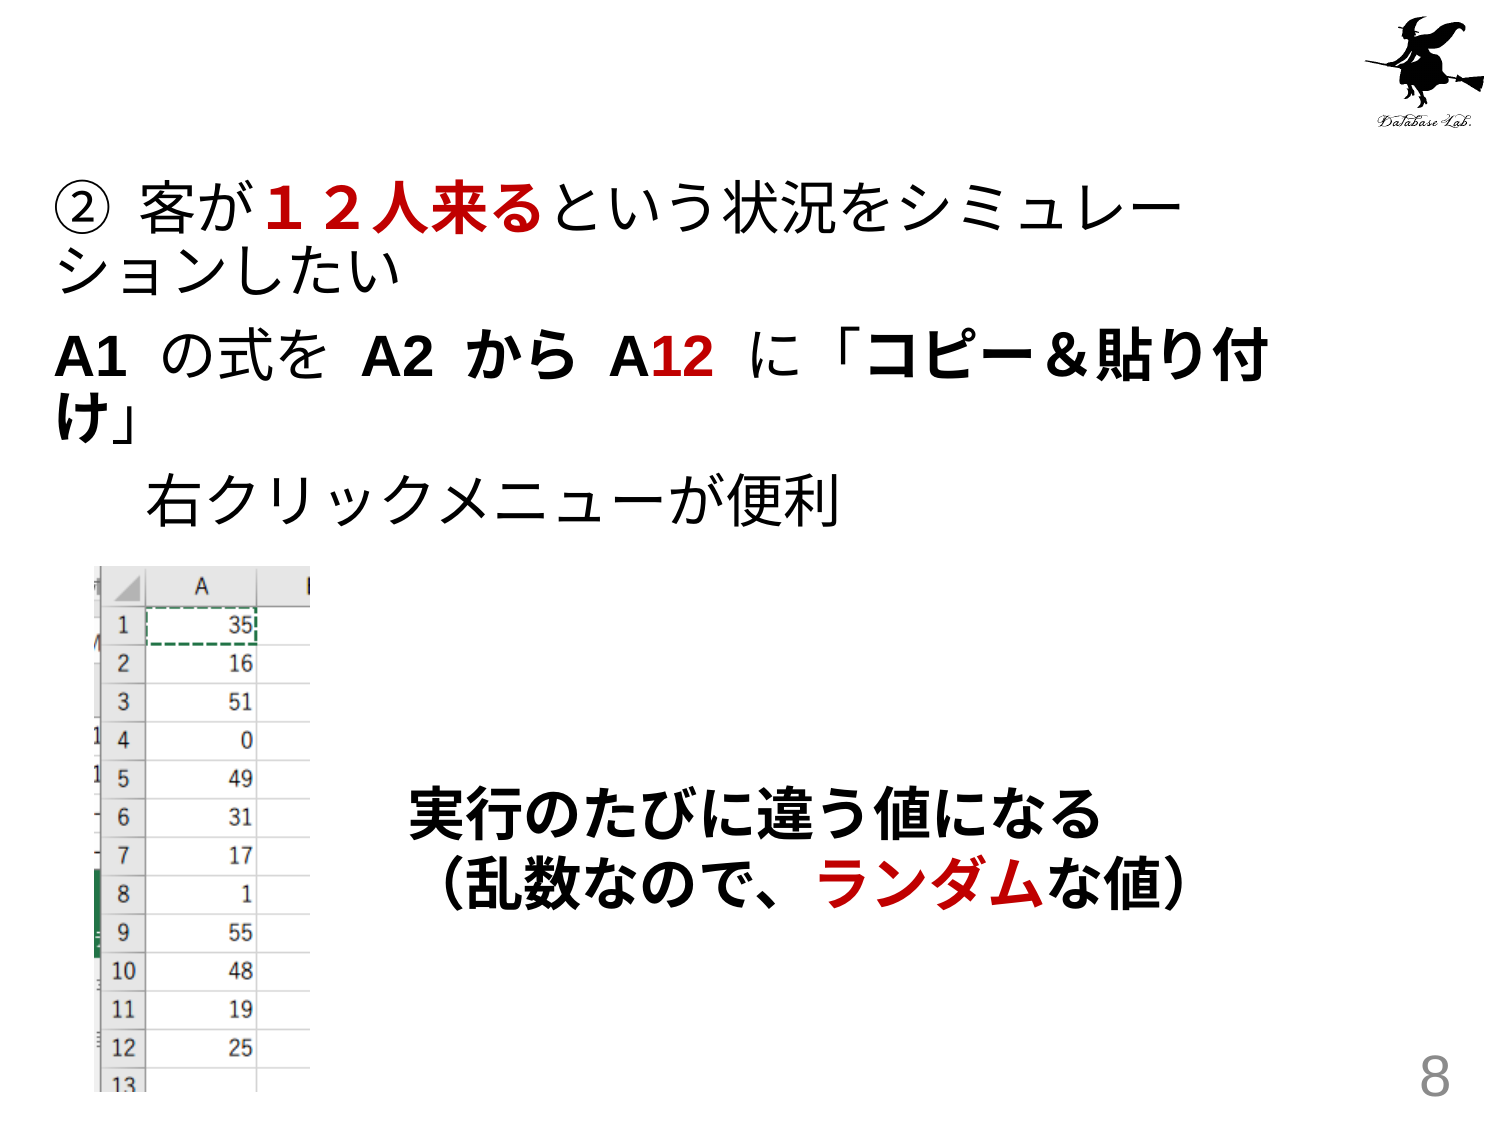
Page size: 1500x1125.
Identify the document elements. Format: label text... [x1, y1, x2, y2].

picture [1362, 14, 1486, 130]
picture [94, 566, 310, 1092]
slide_number 8 [1129, 1042, 1467, 1103]
text_box ② 客が１２人来るという状況をシミュレーションしたい A1 の式を A2 から A12 に「コピー＆貼り付け」 右クリックメニューが便利 [42, 173, 1299, 810]
text_box 実行のたびに違う値になる （乱数なので、ランダムな値） [392, 769, 1248, 927]
